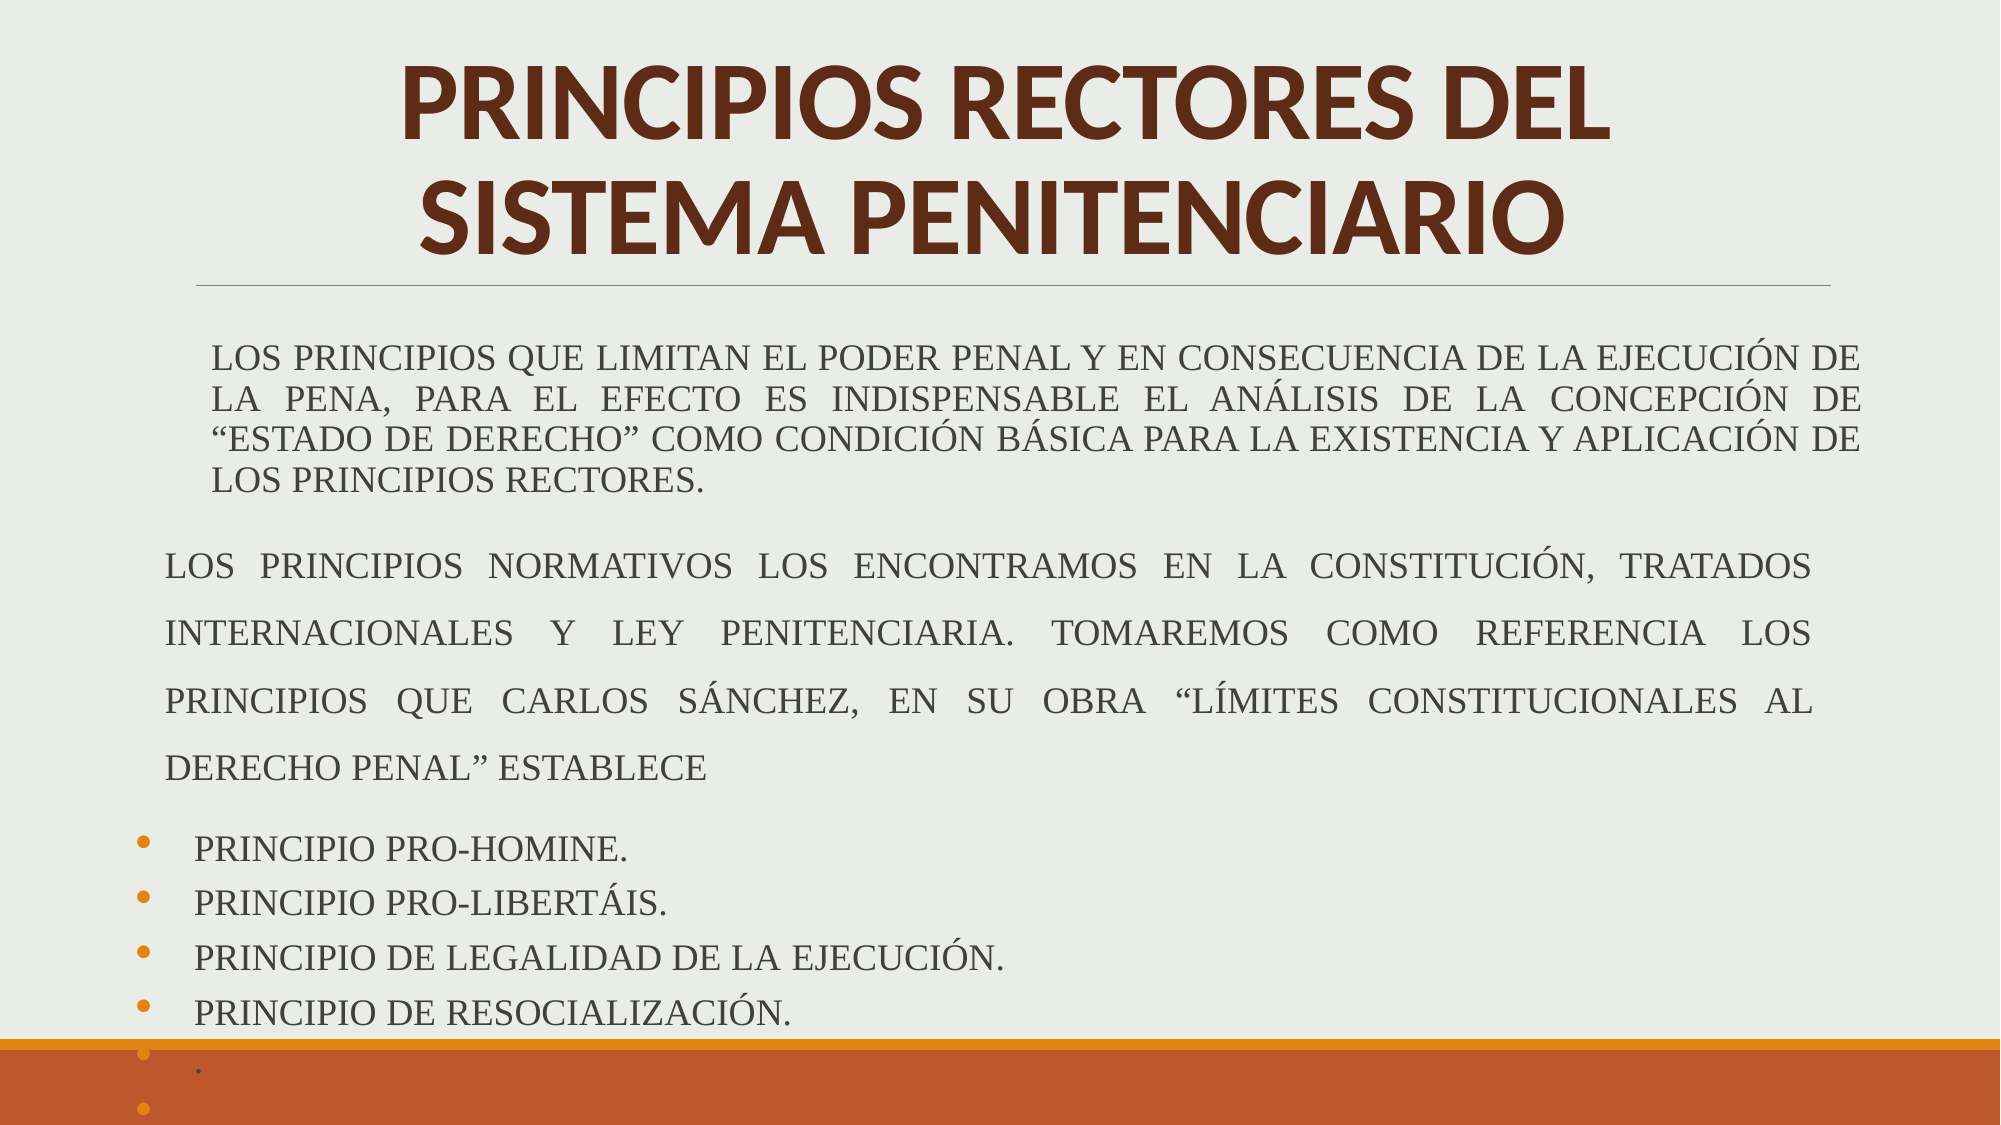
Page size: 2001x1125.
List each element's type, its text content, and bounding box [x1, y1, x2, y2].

list LOS PRINCIPIOS QUE LIMITAN EL PODER PENAL Y EN CONSECUENCIA DE LA EJECUCIÓN DE LA PENA, PARA EL EFECTO ES INDISPENSABLE EL ANÁLISIS DE LA CONCEPCIÓN DE “ESTADO DE DERECHO” COMO CONDICIÓN BÁSICA PARA LA EXISTENCIA Y APLICACIÓN DE LOS PRINCIPIOS RECTORES. LOS PRINCIPIOS NORMATIVOS LOS ENCONTRAMOS EN LA CONSTITUCIÓN, TRATADOS INTERNACIONALES Y LEY PENITENCIARIA. TOMAREMOS COMO REFERENCIA LOS PRINCIPIOS QUE CARLOS SÁNCHEZ, EN SU OBRA “LÍMITES CONSTITUCIONALES AL DERECHO PENAL” ESTABLECE PRINCIPIO PRO-HOMINE. PRINCIPIO PRO-LIBERTÁIS. PRINCIPIO DE LEGALIDAD DE LA EJECUCIÓN. PRINCIPIO DE RESOCIALIZACIÓN. . [137, 331, 1863, 1072]
title PRINCIPIOS RECTORES DEL SISTEMA PENITENCIARIO [180, 47, 1830, 285]
